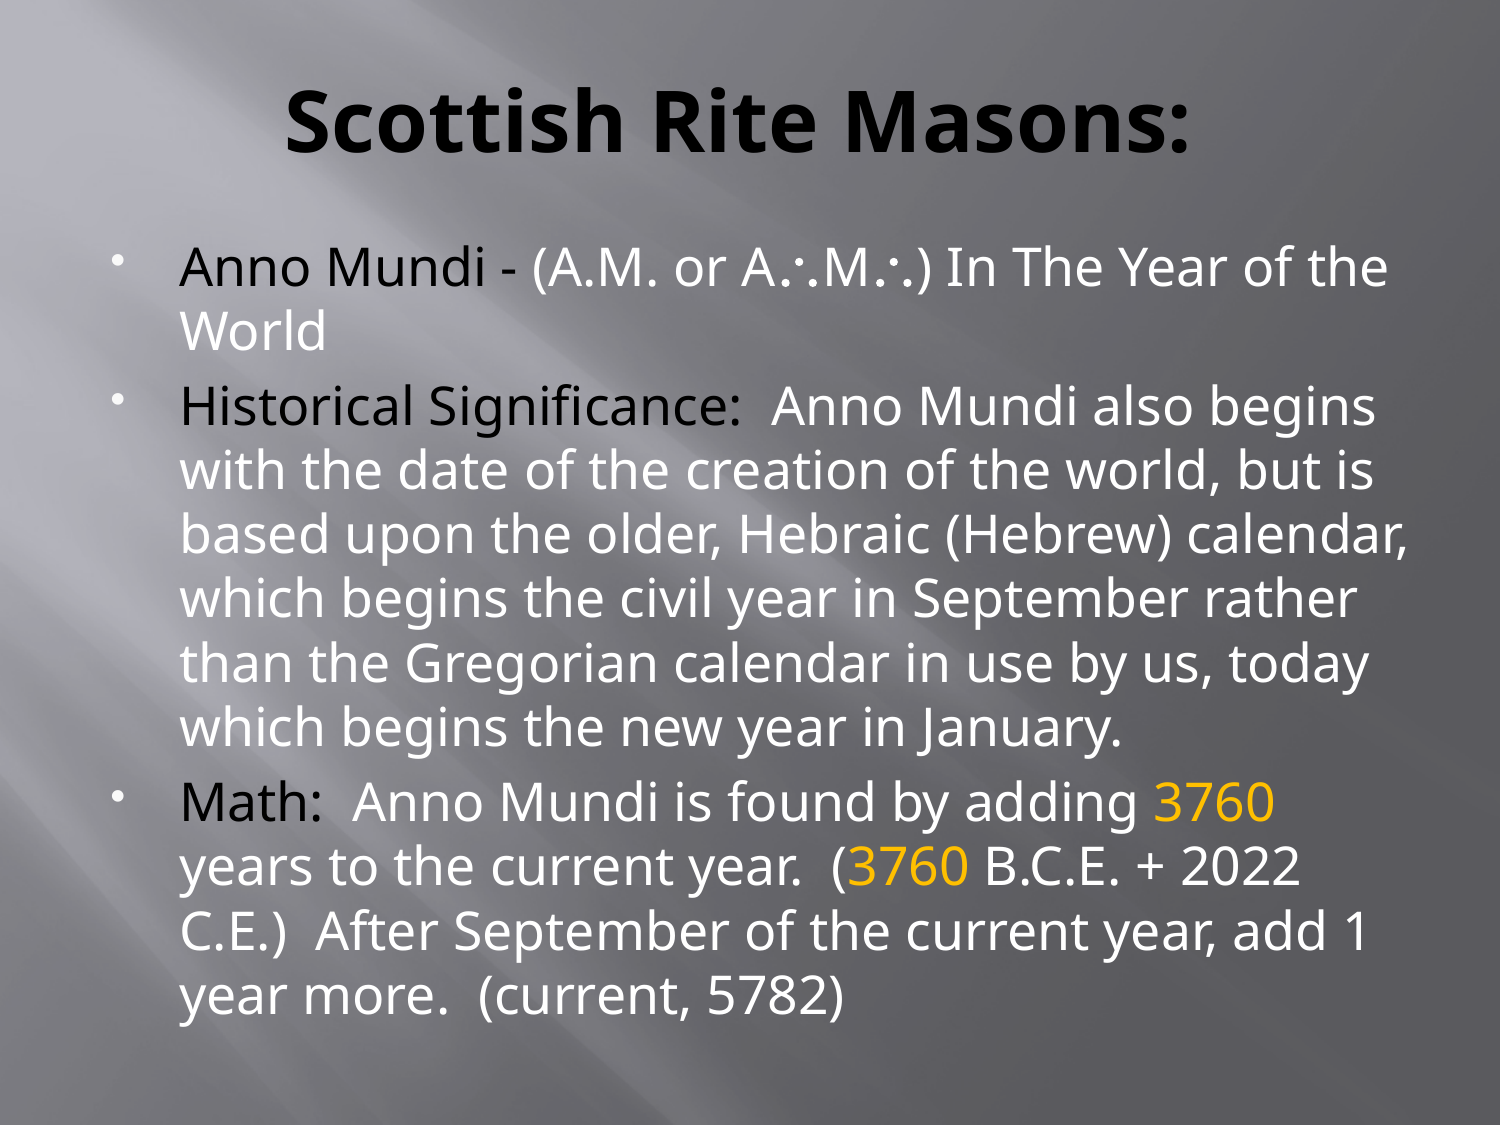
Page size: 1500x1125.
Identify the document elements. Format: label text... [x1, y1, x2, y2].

list Anno Mundi - (A.M. or AM) In The Year of the World Historical Significance: Anno Mundi also begins with the date of the creation of the world, but is based upon the older, Hebraic (Hebrew) calendar, which begins the civil year in September rather than the Gregorian calendar in use by us, today which begins the new year in January. Math: Anno Mundi is found by adding 3760 years to the current year. (3760 B.C.E. + 2022 C.E.) After September of the current year, add 1 year more. (current, 5782) [75, 224, 1425, 1050]
title Scottish Rite Masons: [75, 24, 1425, 213]
